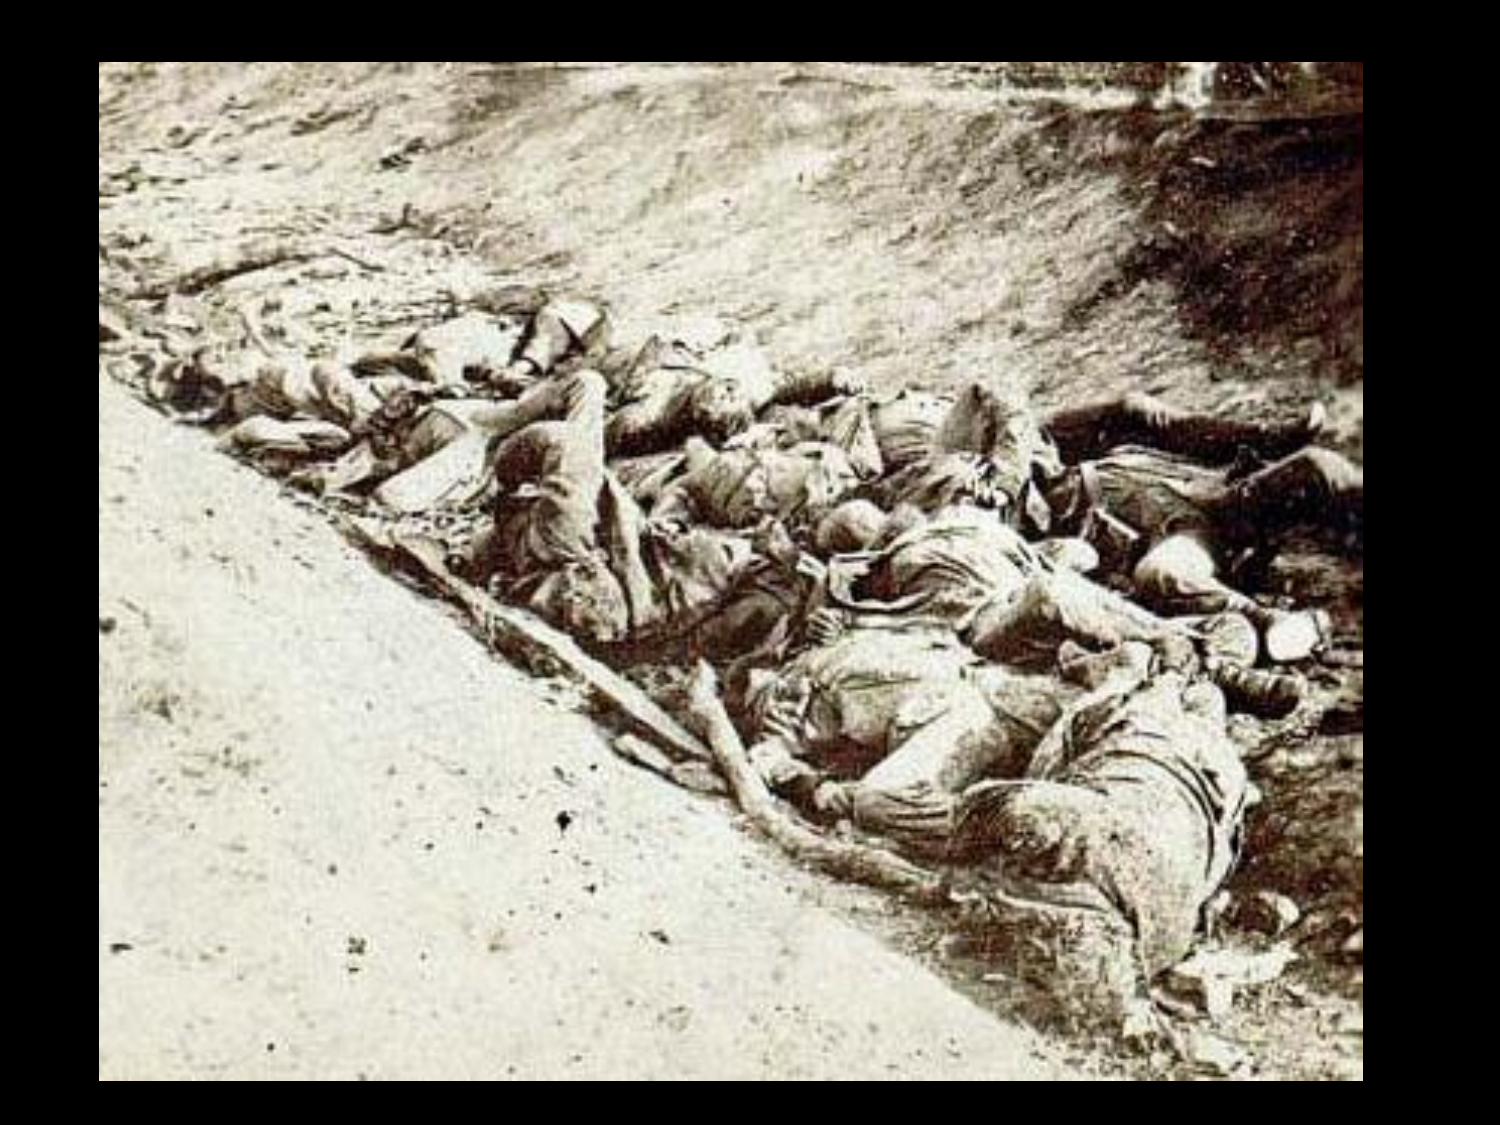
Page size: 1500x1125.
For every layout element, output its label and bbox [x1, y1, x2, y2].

picture [99, 62, 1363, 1081]
